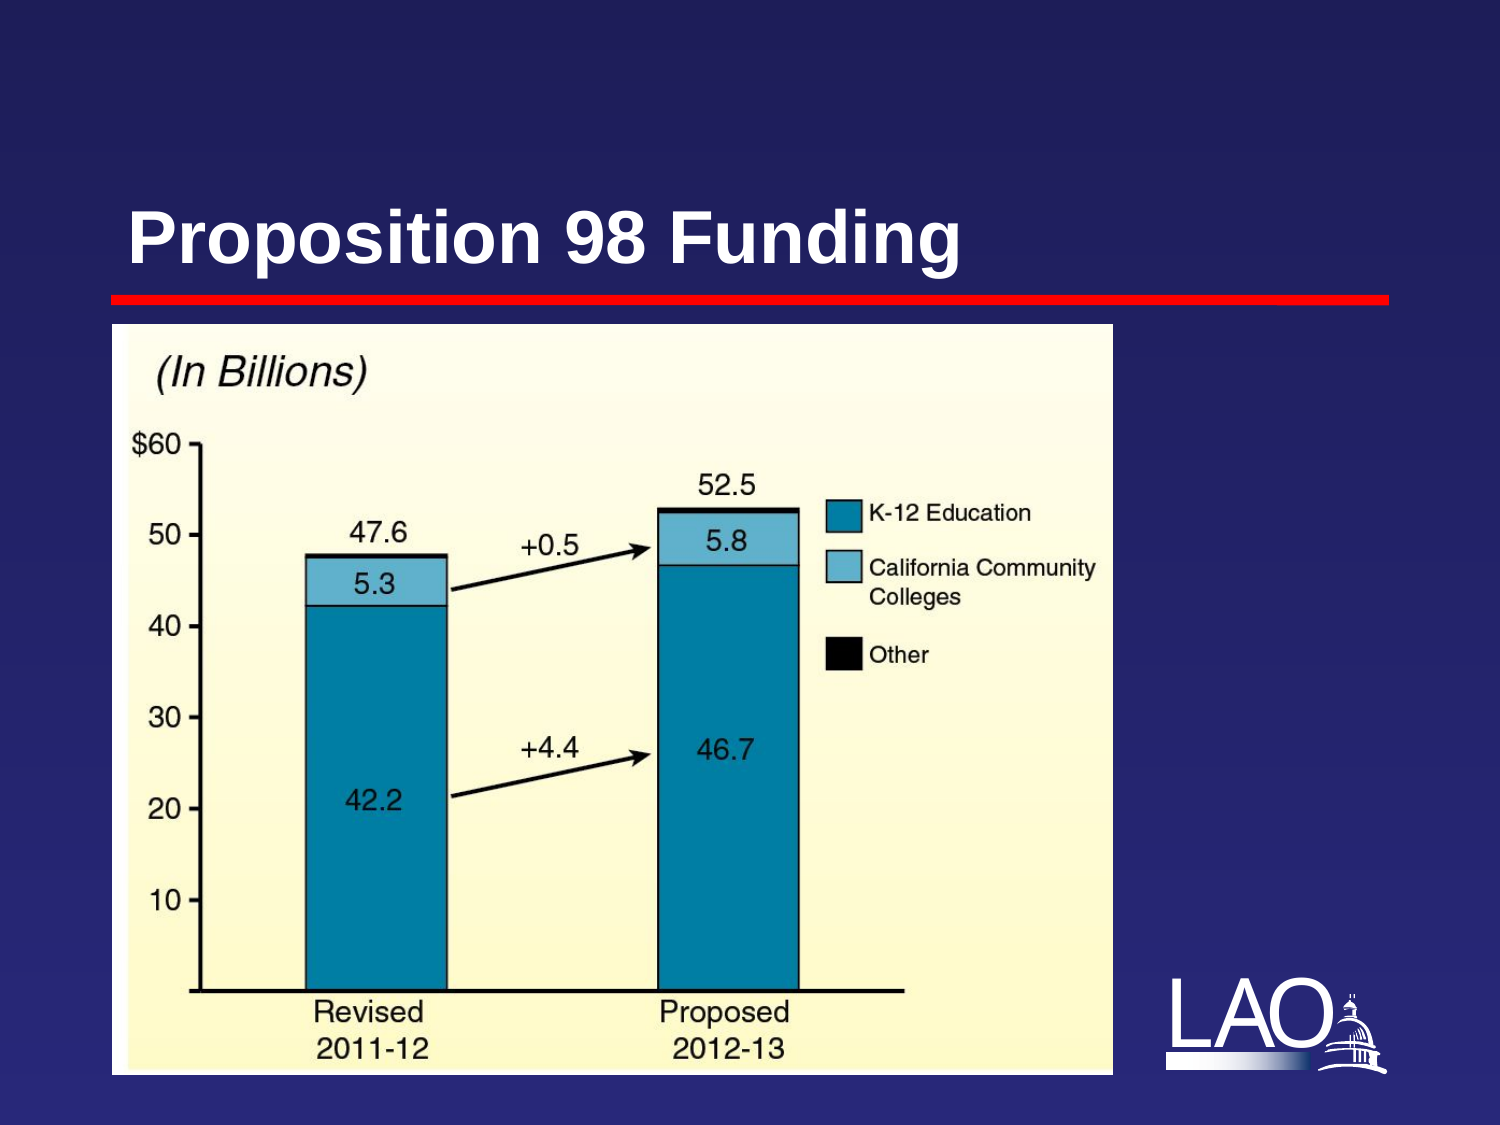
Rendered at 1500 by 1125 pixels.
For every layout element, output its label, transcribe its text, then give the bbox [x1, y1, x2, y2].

text_box Proposition 98 Funding [112, 99, 1388, 288]
picture [112, 324, 1114, 1076]
